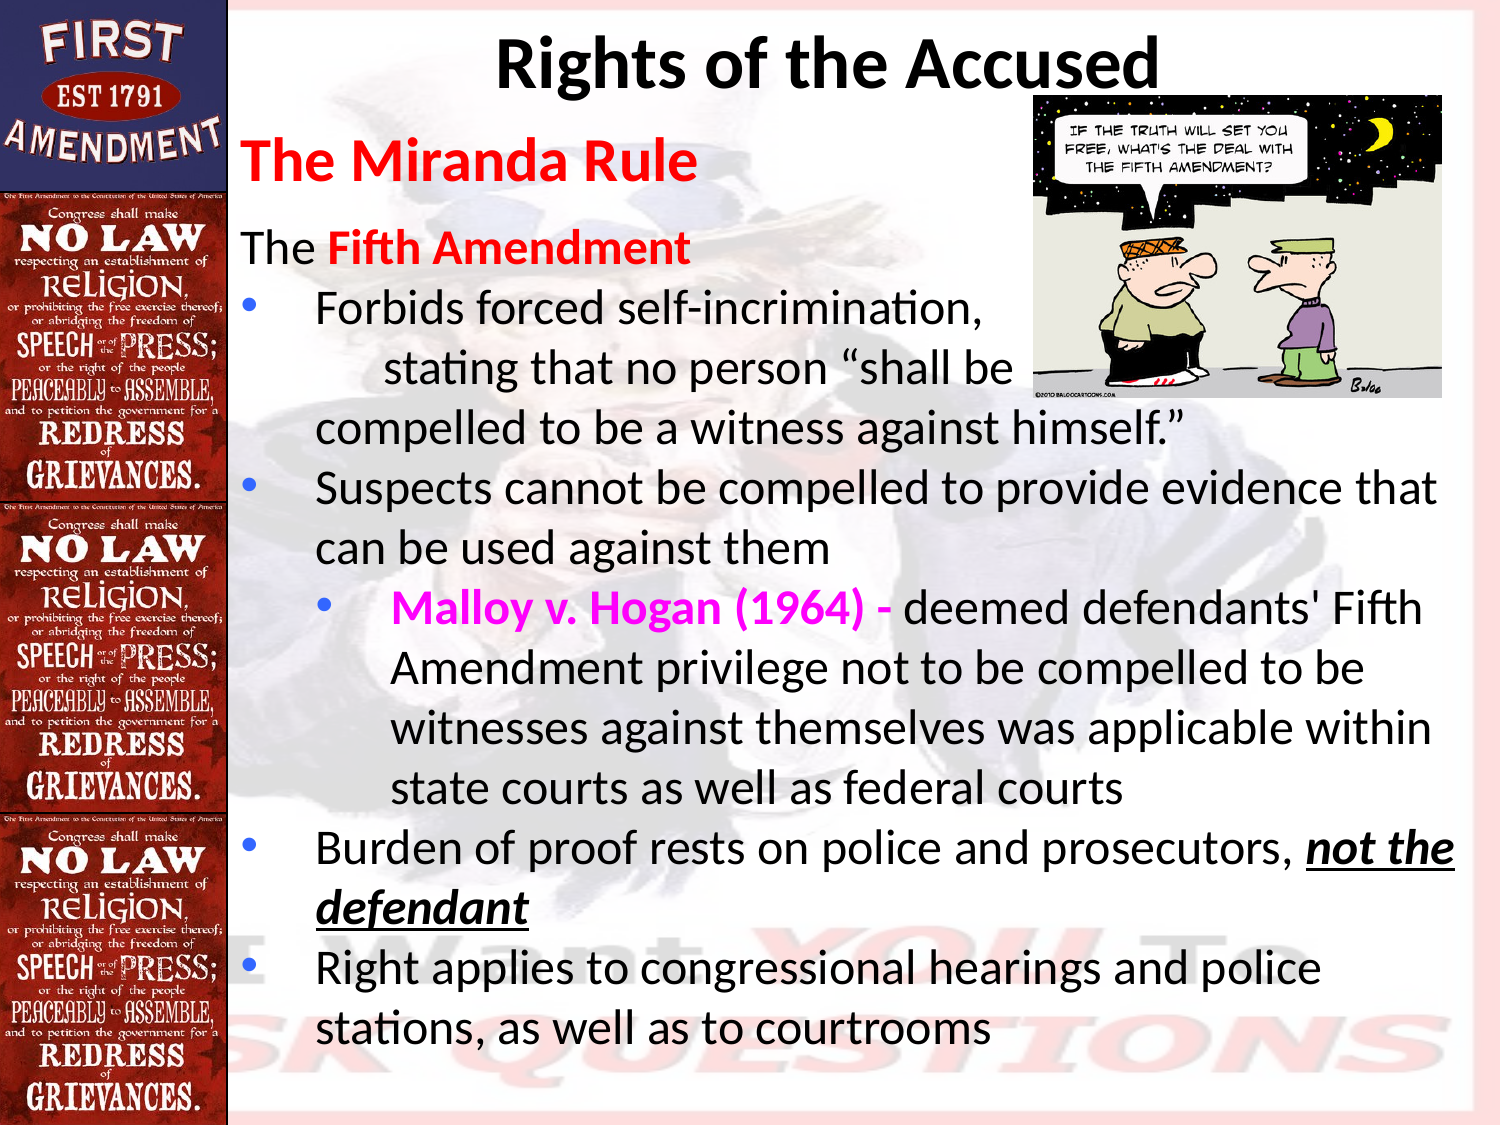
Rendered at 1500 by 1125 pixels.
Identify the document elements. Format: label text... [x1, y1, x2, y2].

picture [0, 0, 227, 1125]
picture [1033, 95, 1443, 398]
text_box The Miranda Rule The Fifth Amendment Forbids forced self-incrimination, stating that no person “shall be compelled to be a witness against himself.” Suspects cannot be compelled to provide evidence that can be used against them Malloy v. Hogan (1964) - deemed defendants' Fifth Amendment privilege not to be compelled to be witnesses against themselves was applicable within state courts as well as federal courts Burden of proof rests on police and prosecutors, not the defendant Right applies to congressional hearings and police stations, as well as to courtrooms [231, 111, 1500, 1102]
text_box Rights of the Accused [230, 5, 1500, 111]
